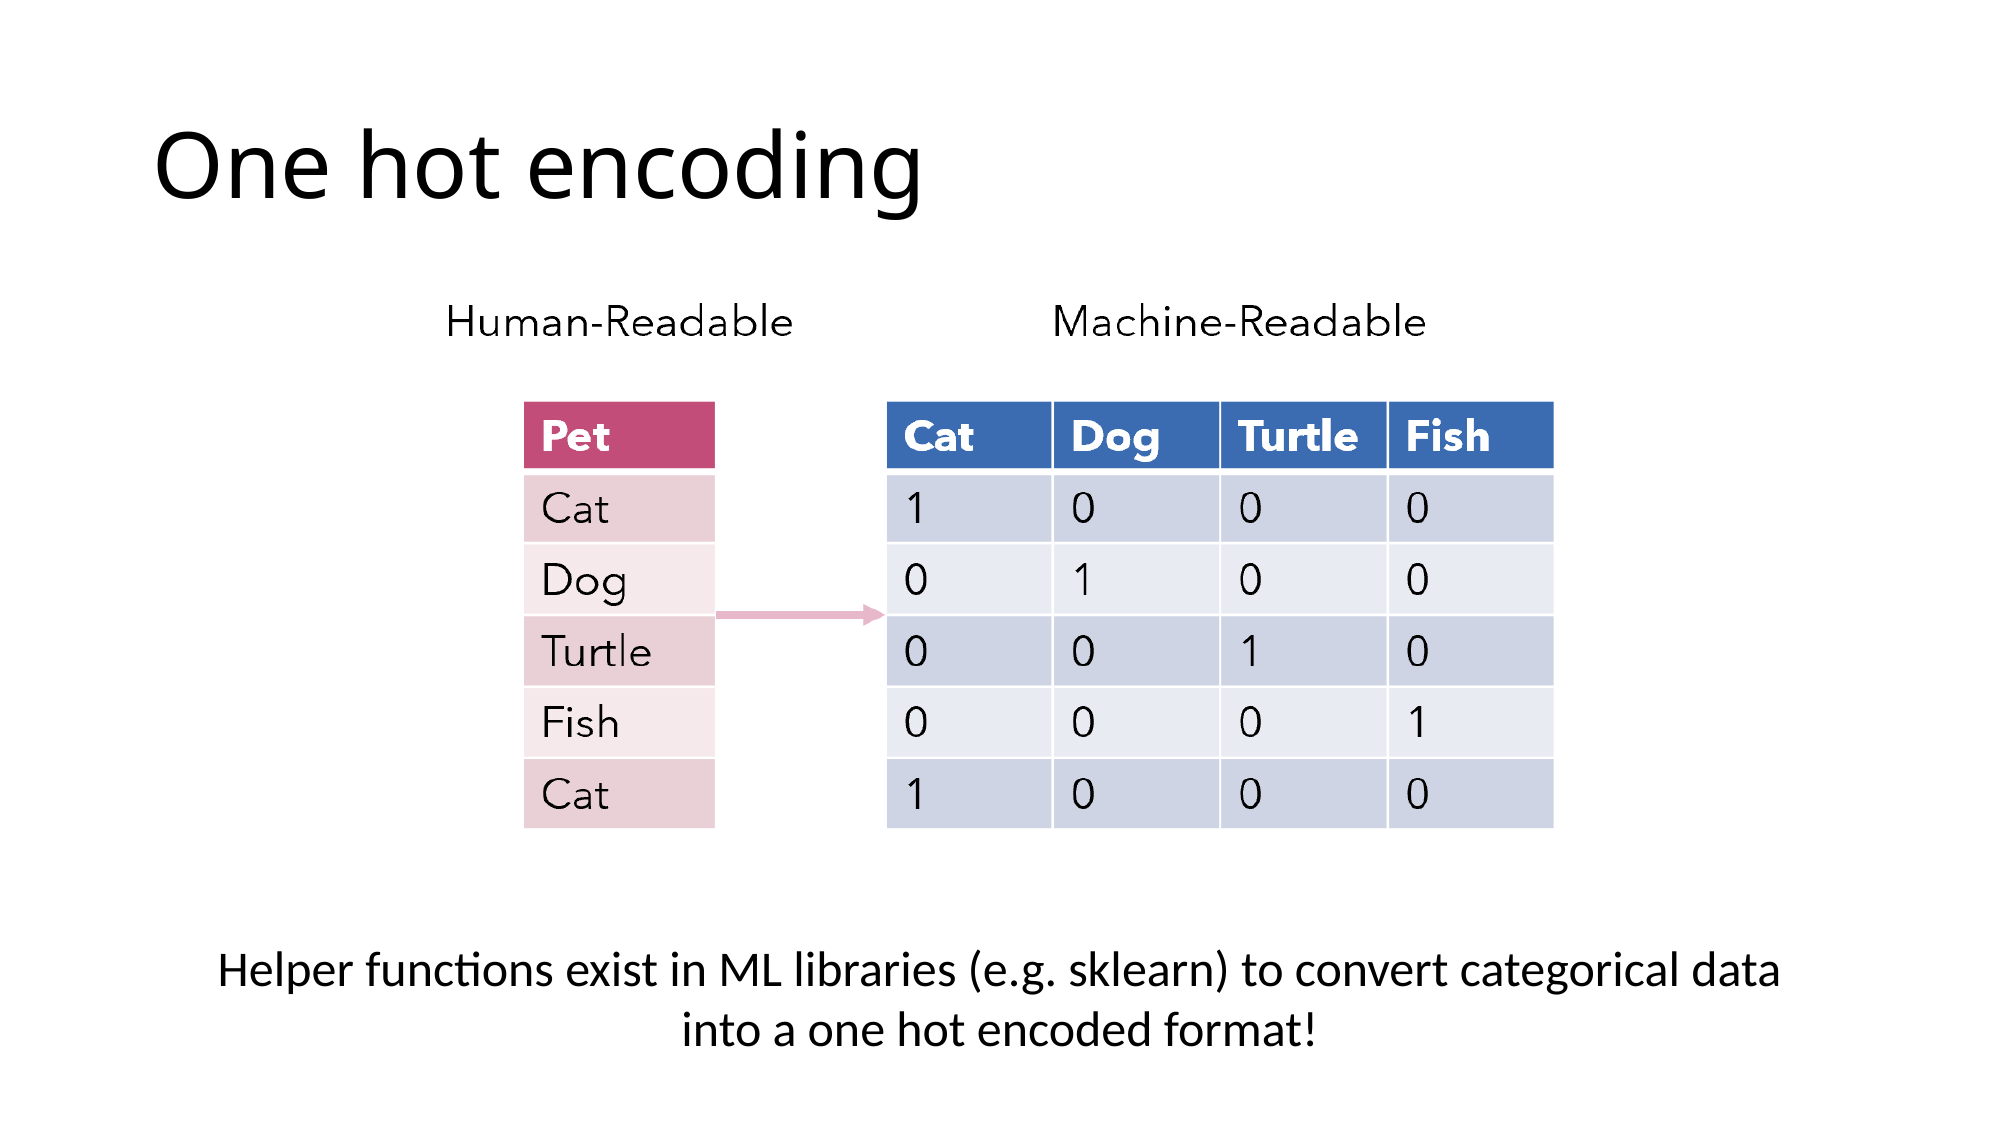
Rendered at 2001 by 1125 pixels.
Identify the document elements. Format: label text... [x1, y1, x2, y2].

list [137, 288, 1863, 837]
text_box Helper functions exist in ML libraries (e.g. sklearn) to convert categorical data into a one hot encoded format! [165, 928, 1835, 1064]
title One hot encoding [137, 59, 1863, 278]
